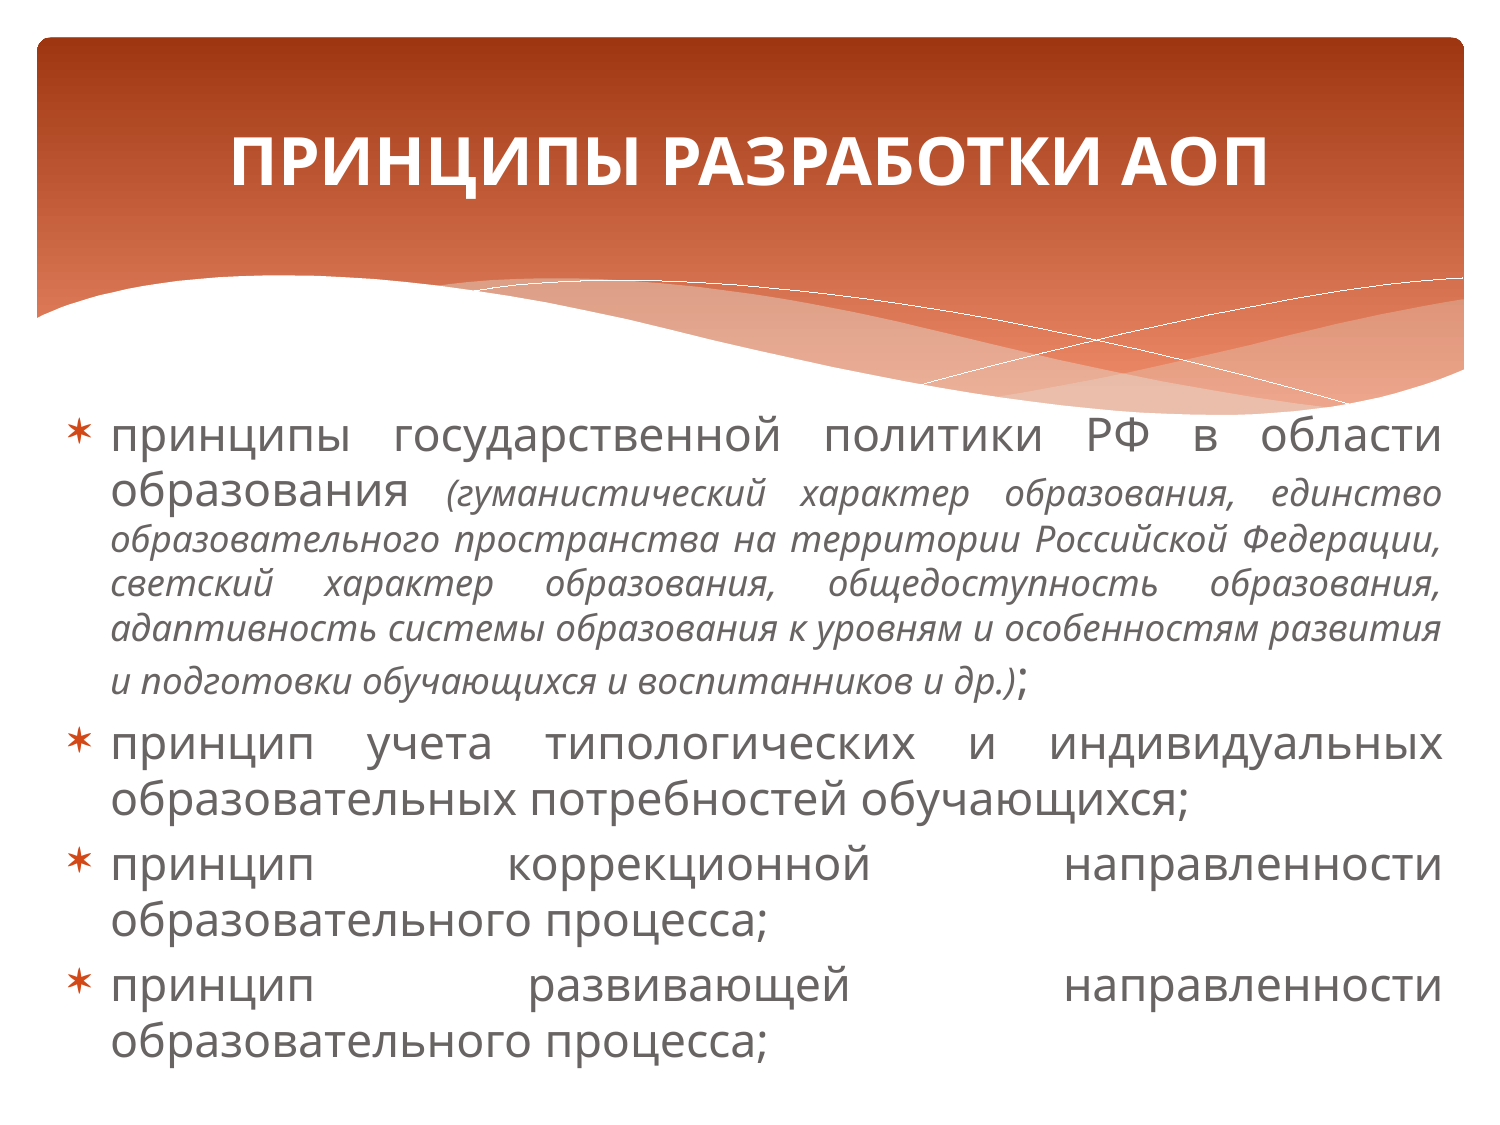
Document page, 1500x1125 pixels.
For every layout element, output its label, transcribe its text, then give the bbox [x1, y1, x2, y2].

title ПРИНЦИПЫ РАЗРАБОТКИ АОП [75, 55, 1425, 261]
list принципы государственной политики РФ в области образования (гуманистический характер образования, единство образовательного пространства на территории Российской Федерации, светский характер образования, общедоступность образования, адаптивность системы образования к уровням и особенностям развития и подготовки обучающихся и воспитанников и др.); принцип учета типологических и индивидуальных образовательных потребностей обучающихся; принцип коррекционной направленности образовательного процесса; принцип развивающей направленности образовательного процесса; [53, 397, 1459, 1106]
